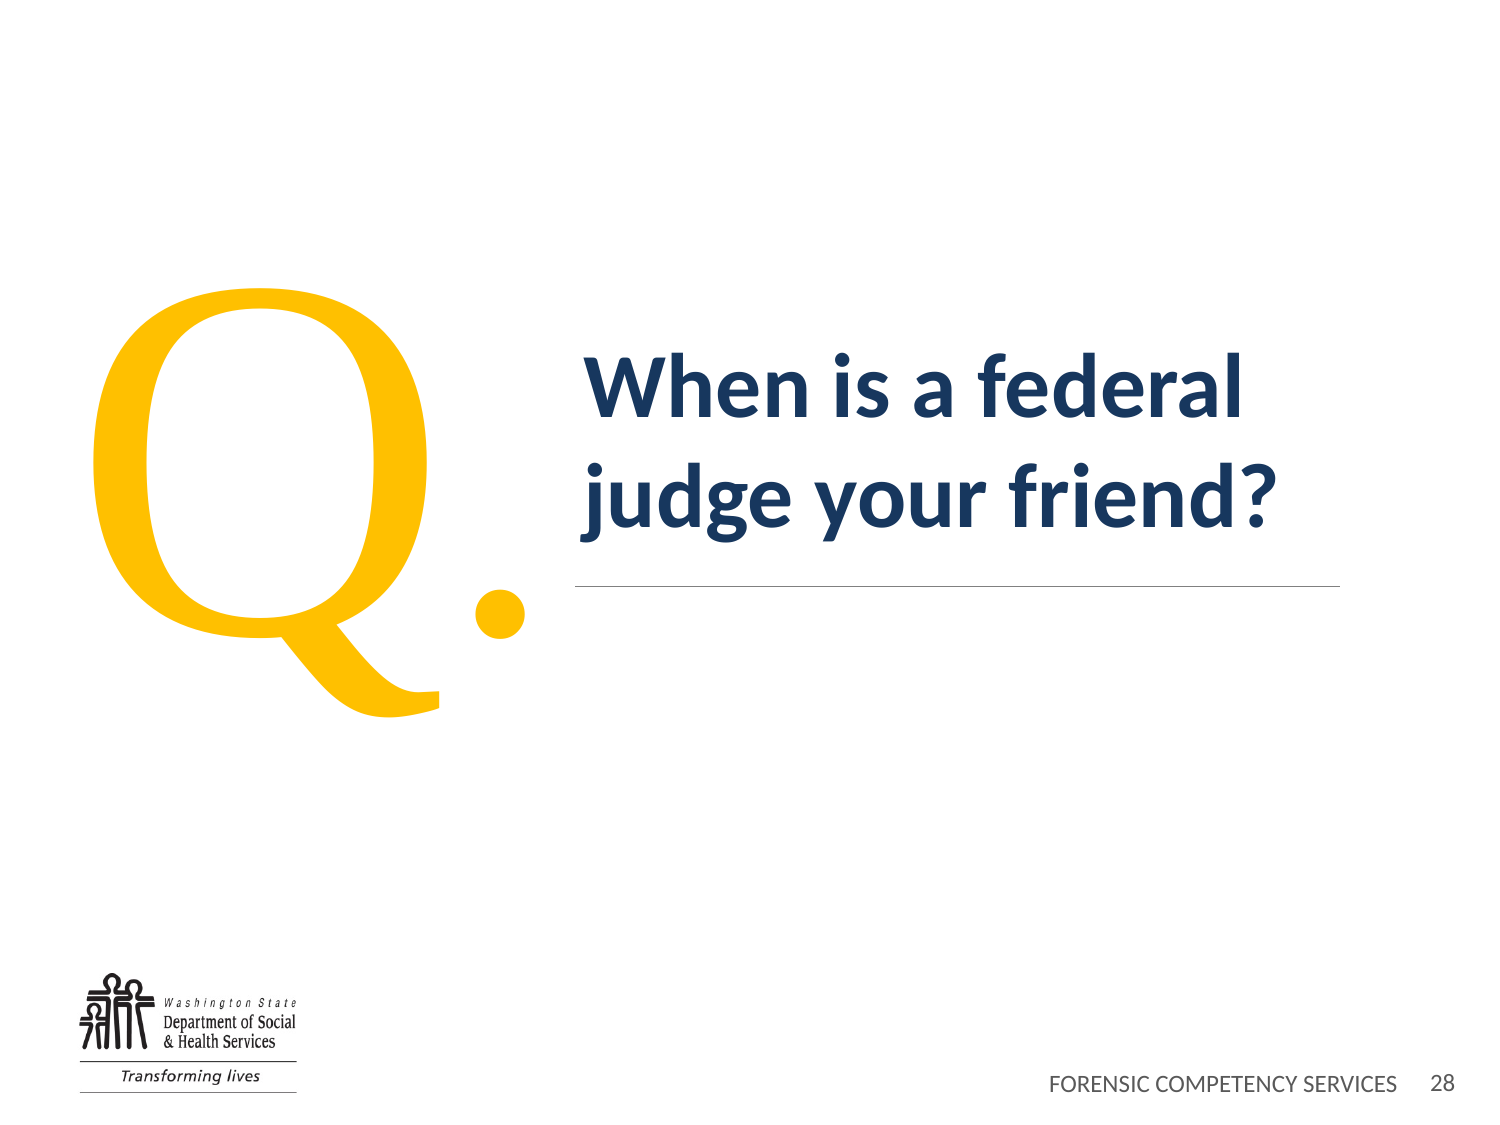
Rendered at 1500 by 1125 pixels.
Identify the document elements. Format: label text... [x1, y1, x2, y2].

picture [77, 973, 299, 1095]
text_box When is a federal judge your friend? [602, 318, 1383, 554]
text_box FORENSIC COMPETENCY SERVICES [753, 1059, 1413, 1105]
text_box Q. [23, 112, 602, 745]
